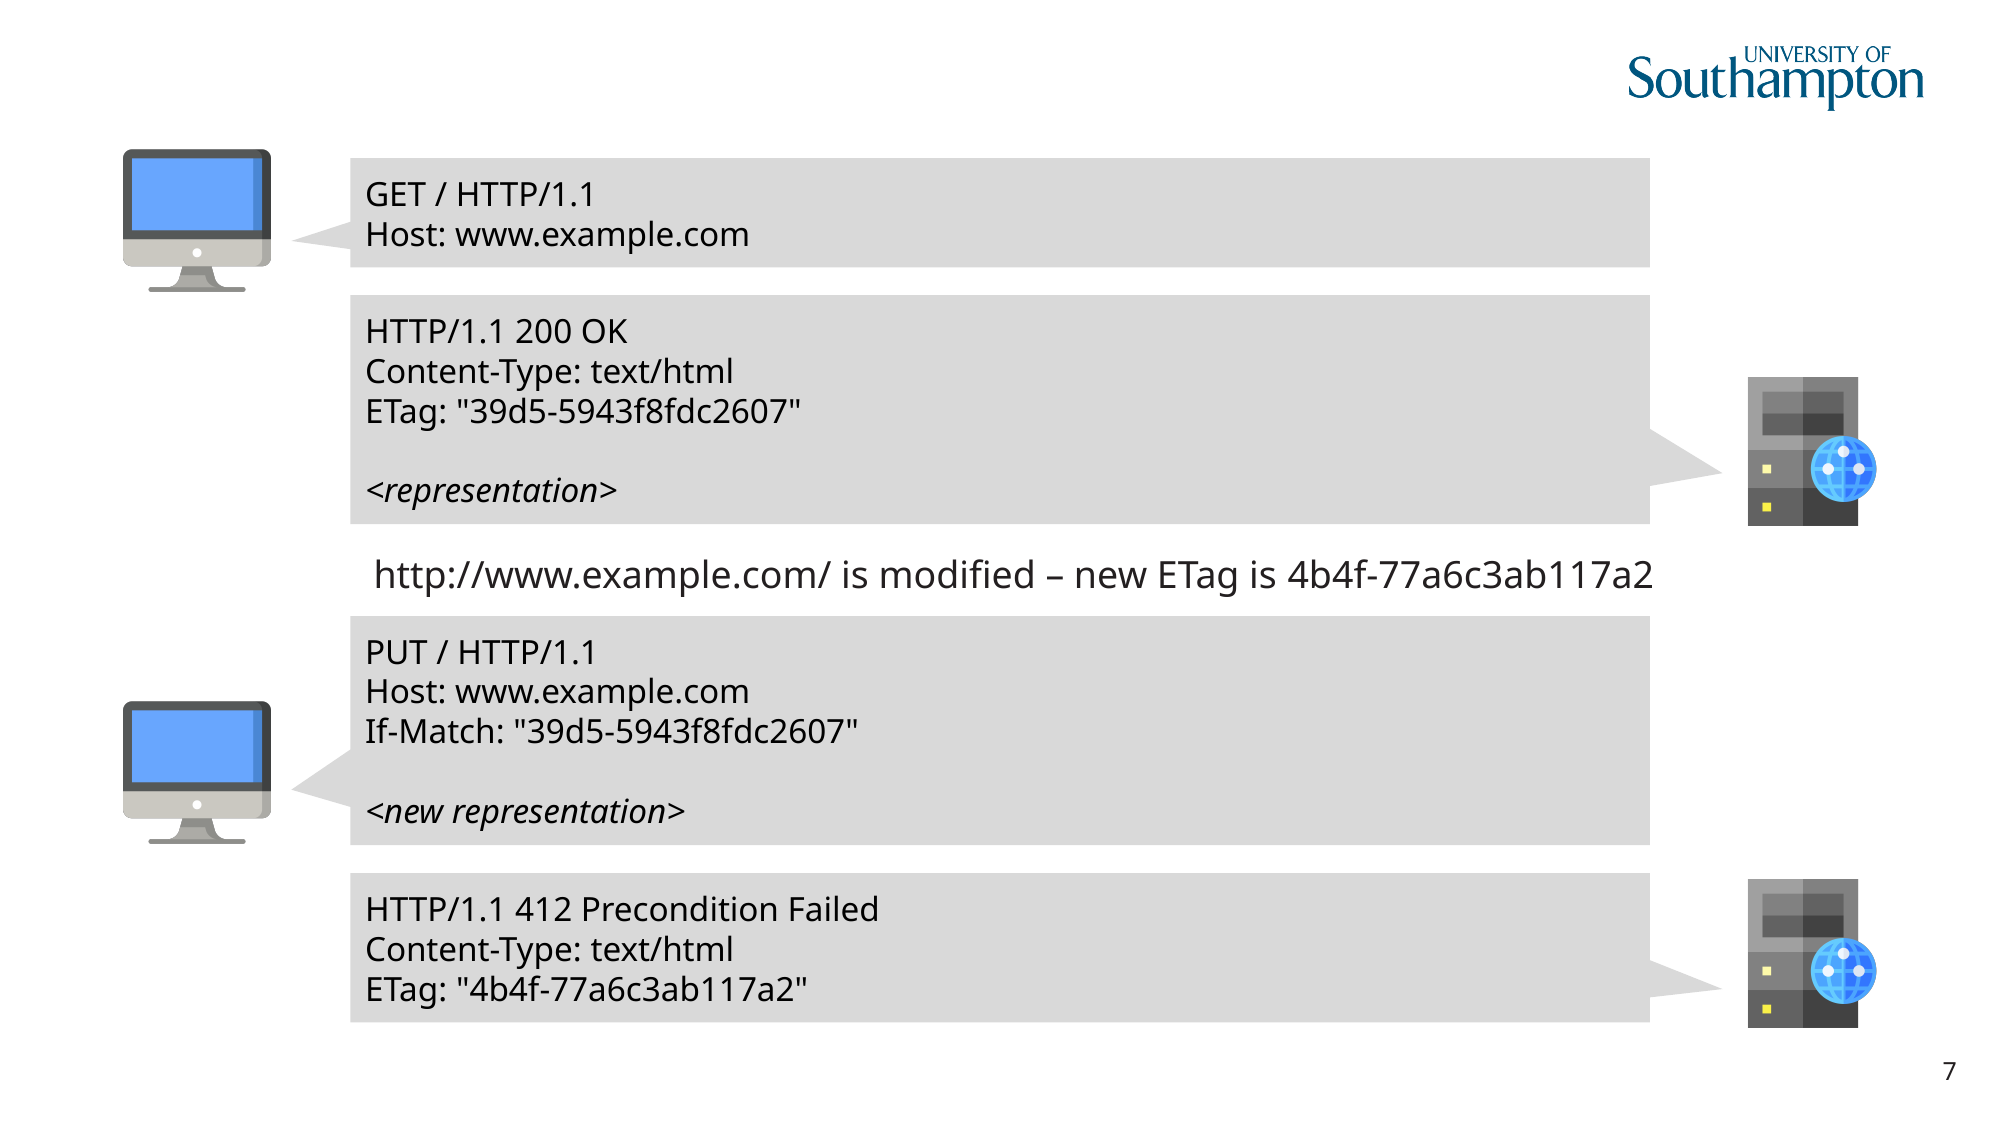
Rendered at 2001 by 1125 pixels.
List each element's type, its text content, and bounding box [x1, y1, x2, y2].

picture [1629, 46, 1924, 111]
picture [122, 698, 271, 847]
text_box PUT / HTTP/1.1 Host: www.example.com If-Match: "39d5-5943f8fdc2607" <new representation> [288, 614, 1651, 847]
picture [1729, 377, 1877, 526]
picture [122, 146, 271, 295]
text_box HTTP/1.1 412 Precondition Failed Content-Type: text/html ETag: "4b4f-77a6c3ab117a2" [349, 872, 1723, 1024]
text_box HTTP/1.1 200 OK Content-Type: text/html ETag: "39d5-5943f8fdc2607" <representation> [349, 294, 1726, 526]
text_box GET / HTTP/1.1 Host: www.example.com [290, 157, 1651, 269]
picture [1729, 879, 1877, 1028]
text_box http://www.example.com/ is modified – new ETag is 4b4f-77a6c3ab117a2 [358, 544, 1670, 604]
picture [1869, 48, 1877, 60]
picture [1629, 71, 1648, 95]
